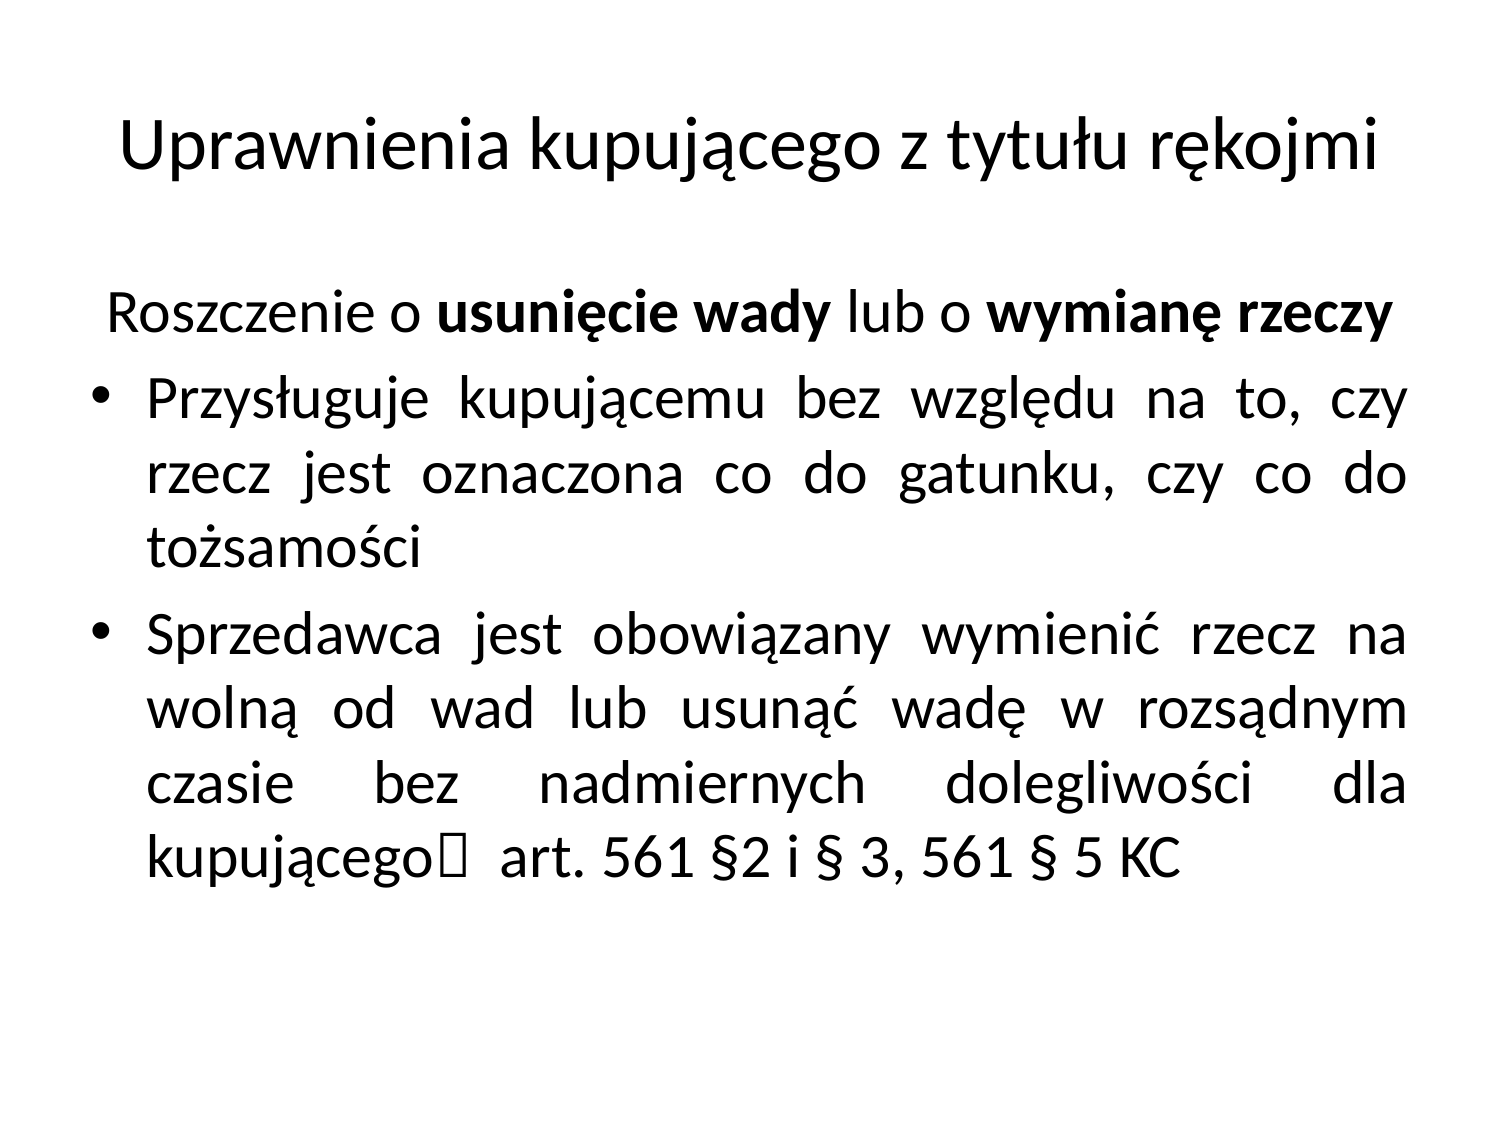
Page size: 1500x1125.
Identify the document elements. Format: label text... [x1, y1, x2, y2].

title Uprawnienia kupującego z tytułu rękojmi [75, 45, 1425, 233]
list Roszczenie o usunięcie wady lub o wymianę rzeczy Przysługuje kupującemu bez względu na to, czy rzecz jest oznaczona co do gatunku, czy co do tożsamości Sprzedawca jest obowiązany wymienić rzecz na wolną od wad lub usunąć wadę w rozsądnym czasie bez nadmiernych dolegliwości dla kupującego art. 561 §2 i § 3, 561 § 5 KC [75, 262, 1425, 1005]
